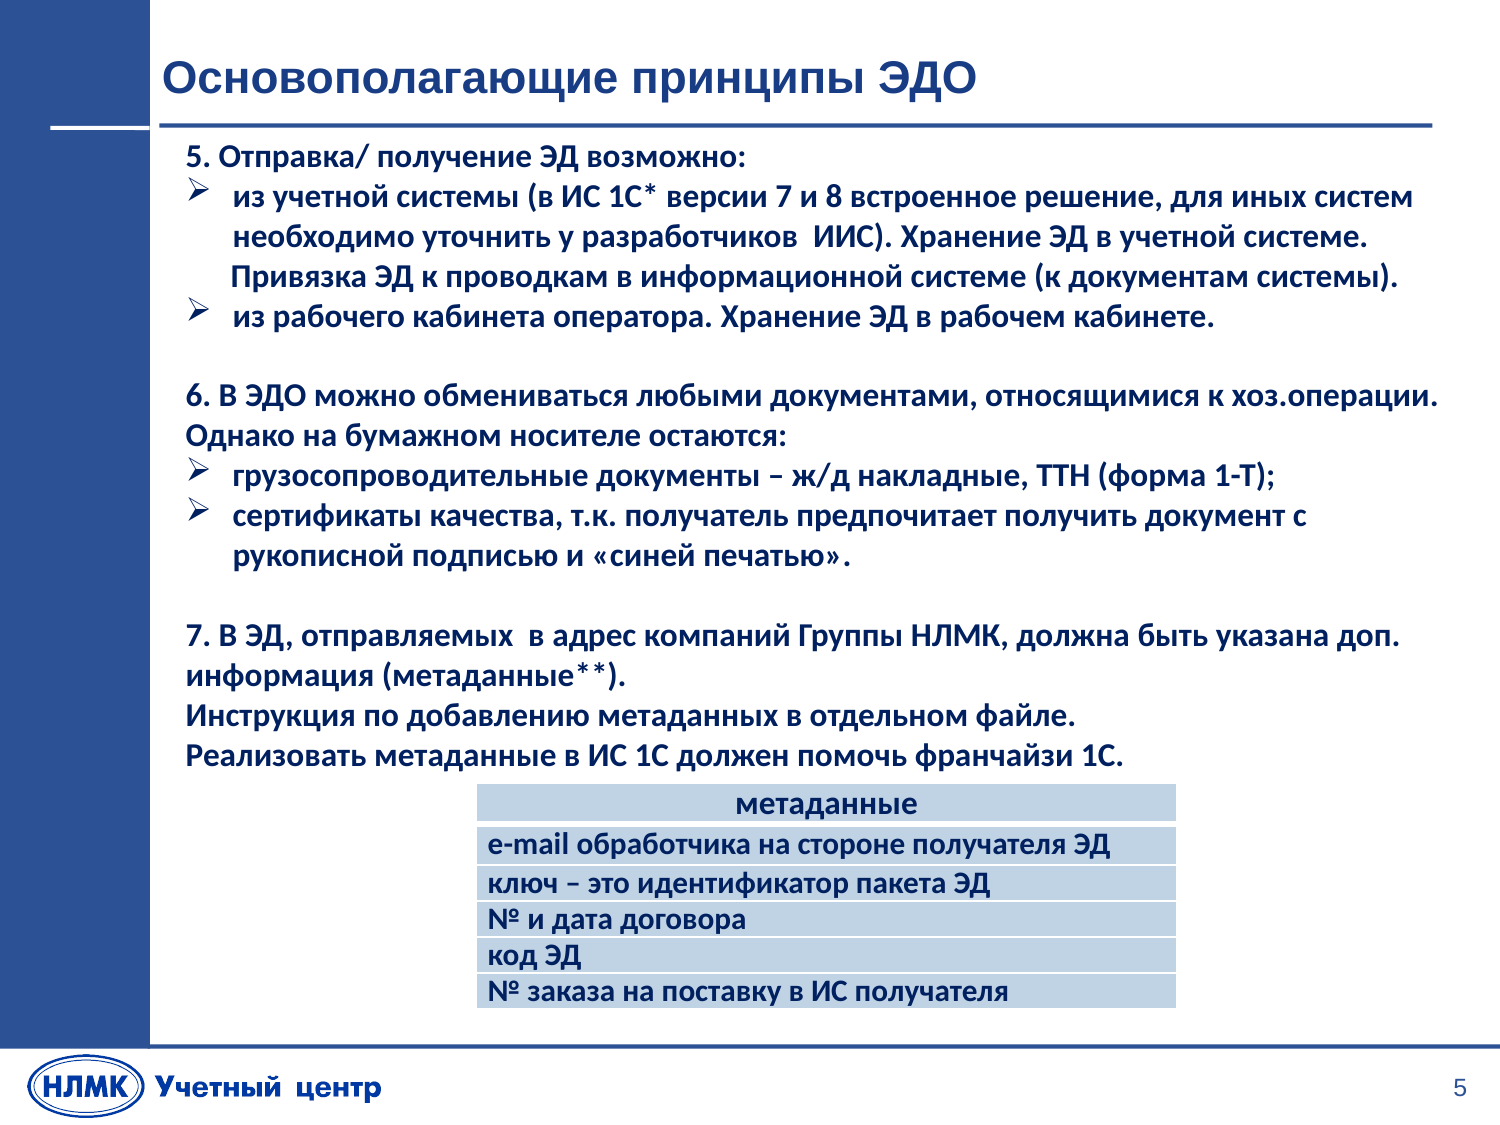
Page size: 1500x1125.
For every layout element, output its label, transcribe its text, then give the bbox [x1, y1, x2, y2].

table_cell ключ – это идентификатор пакета ЭД [477, 866, 1176, 900]
table_header метаданные [477, 784, 1176, 821]
table_cell № и дата договора [477, 902, 1176, 936]
slide_number 5 [1409, 1066, 1483, 1125]
table_cell № заказа на поставку в ИС получателя [477, 974, 1176, 1008]
table_cell код ЭД [477, 938, 1176, 972]
text_box 5. Отправка/ получение ЭД возможно: из учетной системы (в ИС 1С* версии 7 и 8 встроенное решение, для иных систем необходимо уточнить у разработчиков ИИС). Хранение ЭД в учетной системе. Привязка ЭД к проводкам в информационной системе (к документам системы). из рабочего кабинета оператора. Хранение ЭД в рабочем кабинете. 6. В ЭДО можно обмениваться любыми документами, относящимися к хоз.операции. Однако на бумажном носителе остаются: грузосопроводительные документы – ж/д накладные, ТТН (форма 1-Т); сертификаты качества, т.к. получатель предпочитает получить документ с рукописной подписью и «синей печатью». 7. В ЭД, отправляемых в адрес компаний Группы НЛМК, должна быть указана доп. информация (метаданные**). Инструкция по добавлению метаданных в отдельном файле. Реализовать метаданные в ИС 1С должен помочь франчайзи 1С. [170, 126, 1483, 781]
table_cell е-mail обработчика на стороне получателя ЭД [477, 827, 1176, 864]
picture [27, 1054, 381, 1118]
title Основополагающие принципы ЭДО [146, 40, 1500, 110]
